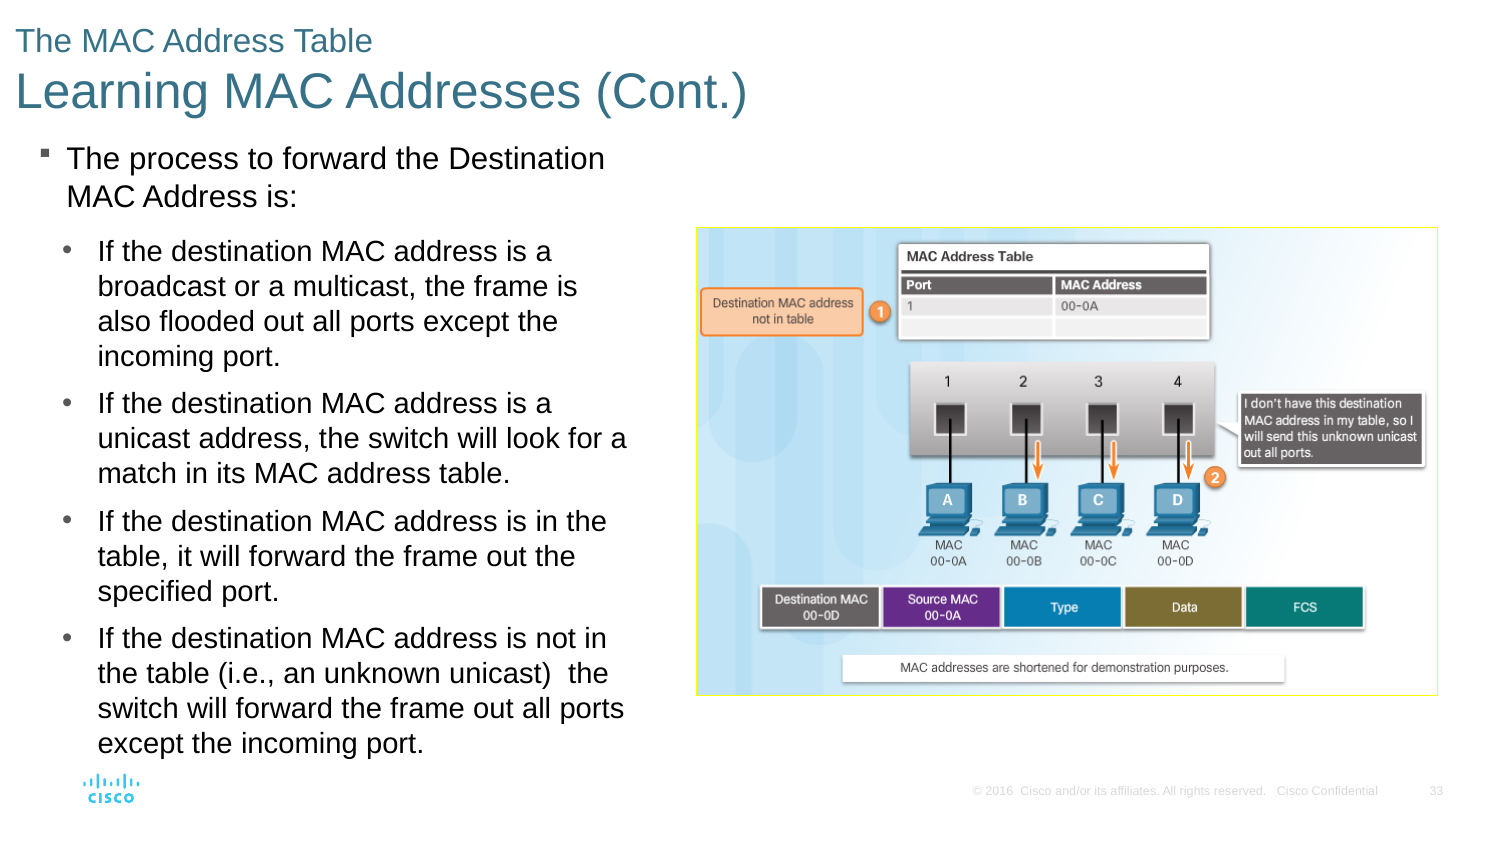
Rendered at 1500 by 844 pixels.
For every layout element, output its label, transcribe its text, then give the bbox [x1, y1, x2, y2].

picture [696, 227, 1438, 697]
list The process to forward the Destination MAC Address is: If the destination MAC address is a broadcast or a multicast, the frame is also flooded out all ports except the incoming port. If the destination MAC address is a unicast address, the switch will look for a match in its MAC address table. If the destination MAC address is in the table, it will forward the frame out the specified port. If the destination MAC address is not in the table (i.e., an unknown unicast) the switch will forward the frame out all ports except the incoming port. [23, 131, 668, 456]
title The MAC Address Table Learning MAC Addresses (Cont.) [0, 6, 1500, 131]
